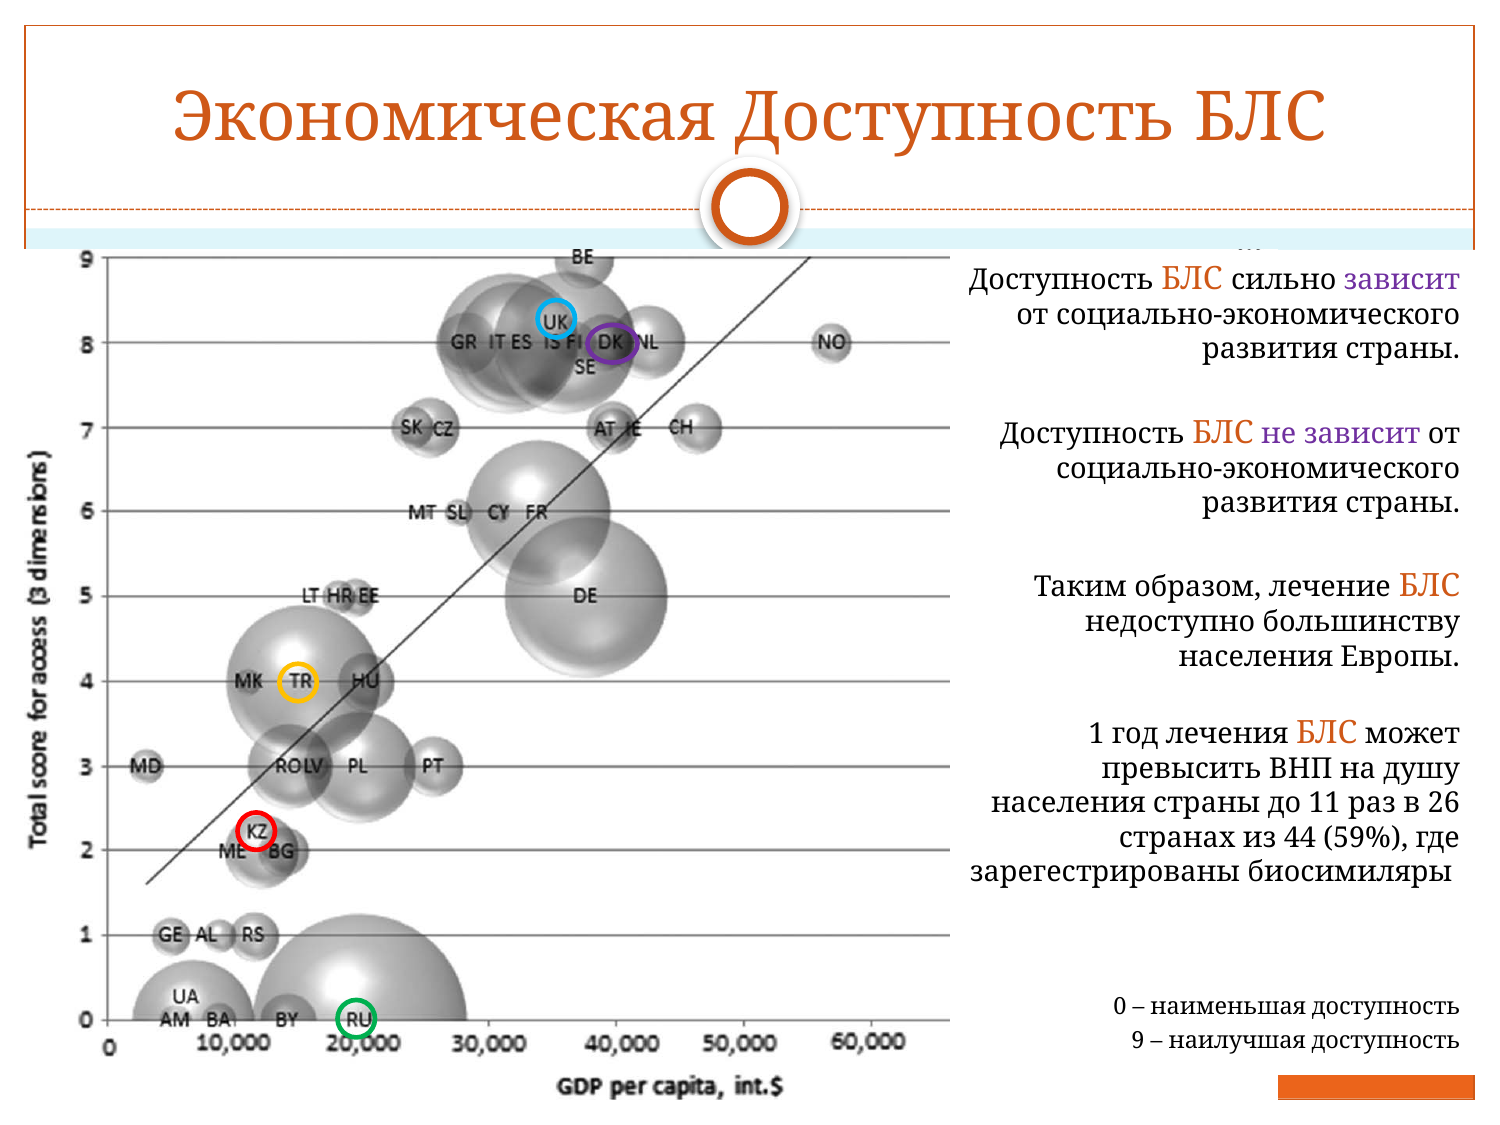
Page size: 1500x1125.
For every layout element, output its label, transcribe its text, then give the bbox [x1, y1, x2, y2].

title Экономическая Доступность БЛС [49, 37, 1450, 162]
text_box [24, 249, 1278, 1100]
list Доступность БЛС сильно зависит от социально-экономического развития страны. Доступность БЛС не зависит от социально-экономического развития страны. Таким образом, лечение БЛС недоступно большинству населения Европы. 1 год лечения БЛС может превысить ВНП на душу населения страны до 11 раз в 26 странах из 44 (59%), где зарегестрированы биосимиляры 0 – наименьшая доступность 9 – наилучшая доступность [1280, 249, 1475, 1075]
